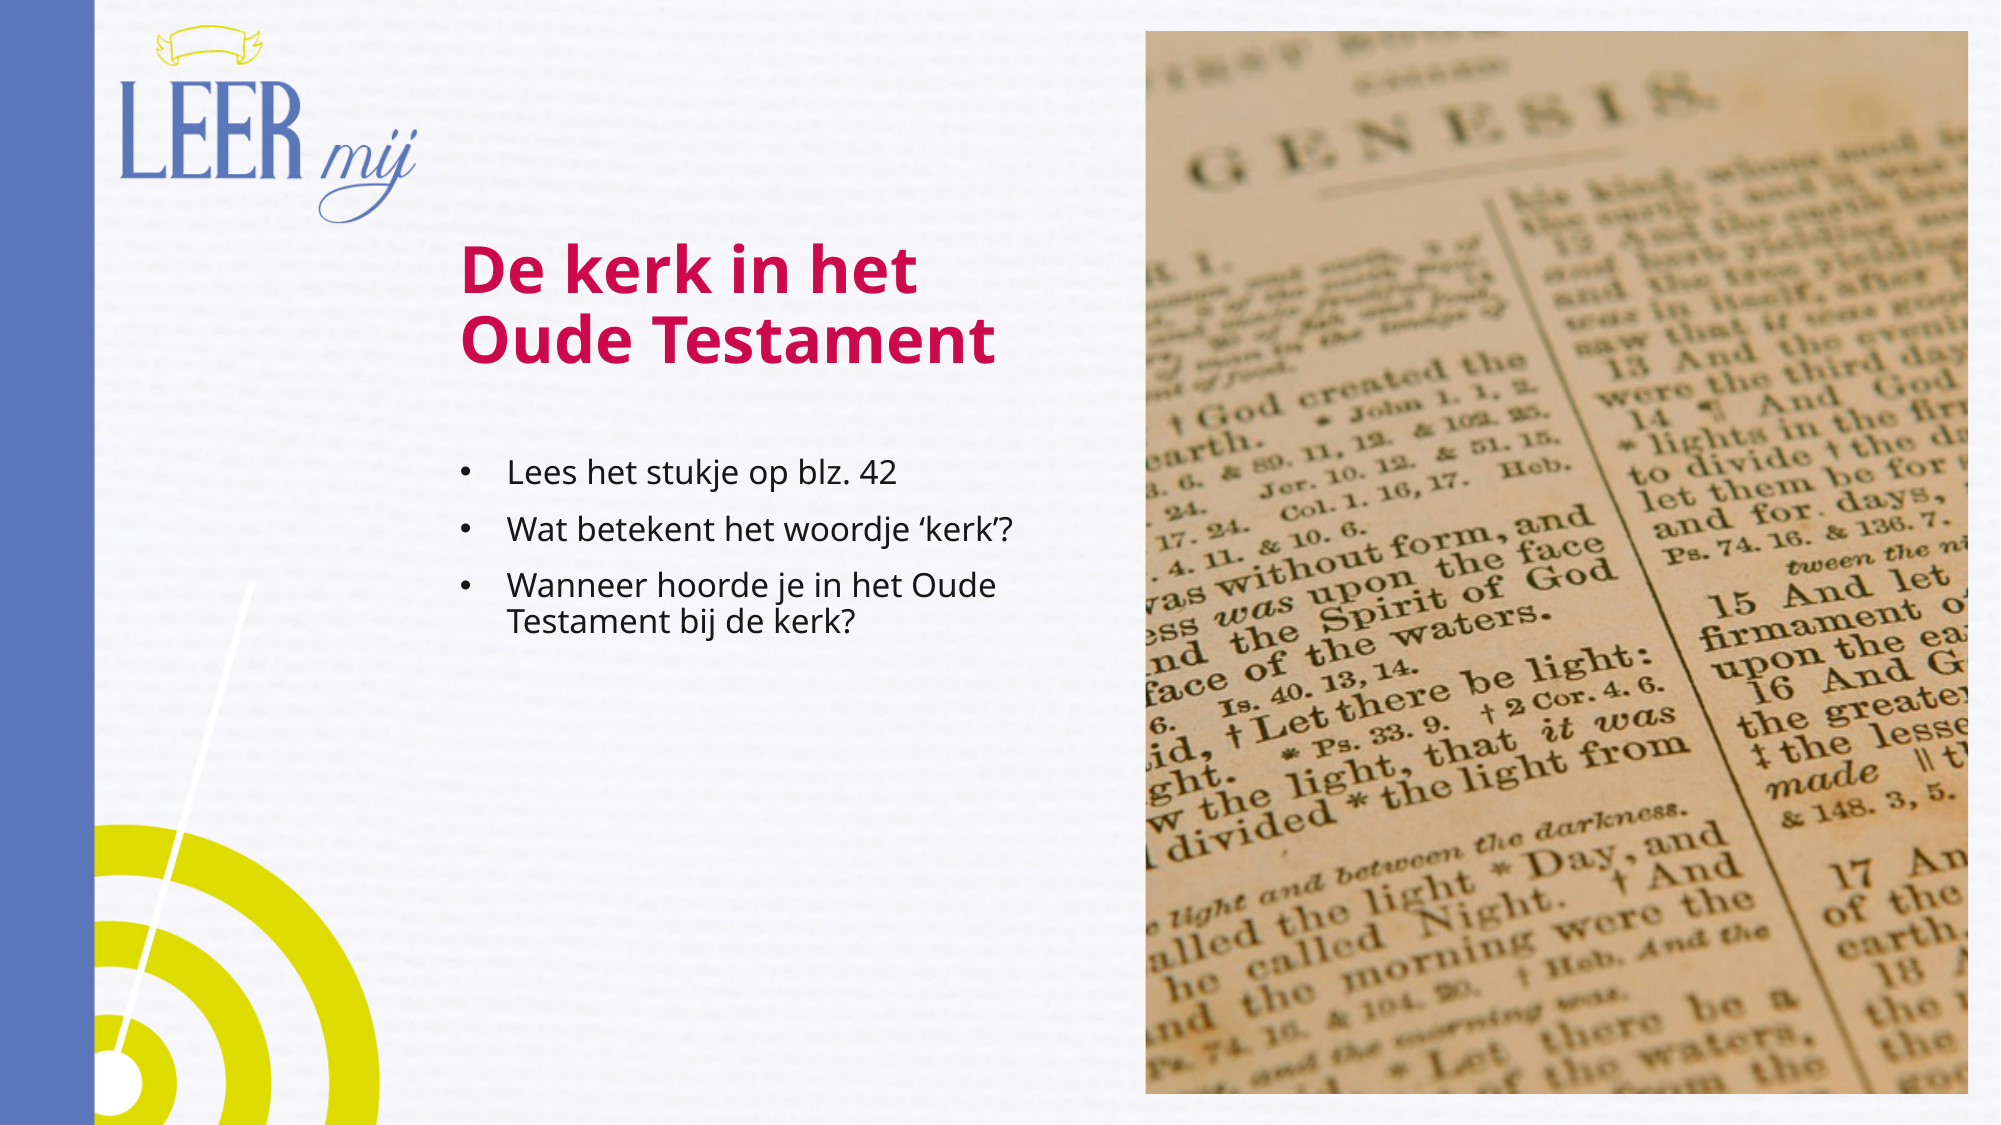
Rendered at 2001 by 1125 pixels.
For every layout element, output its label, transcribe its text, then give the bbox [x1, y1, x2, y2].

picture [0, 0, 2001, 1125]
list Lees het stukje op blz. 42 Wat betekent het woordje ‘kerk’? Wanneer hoorde je in het Oude Testament bij de kerk? [444, 448, 1105, 968]
title De kerk in het Oude Testament [444, 229, 1102, 386]
